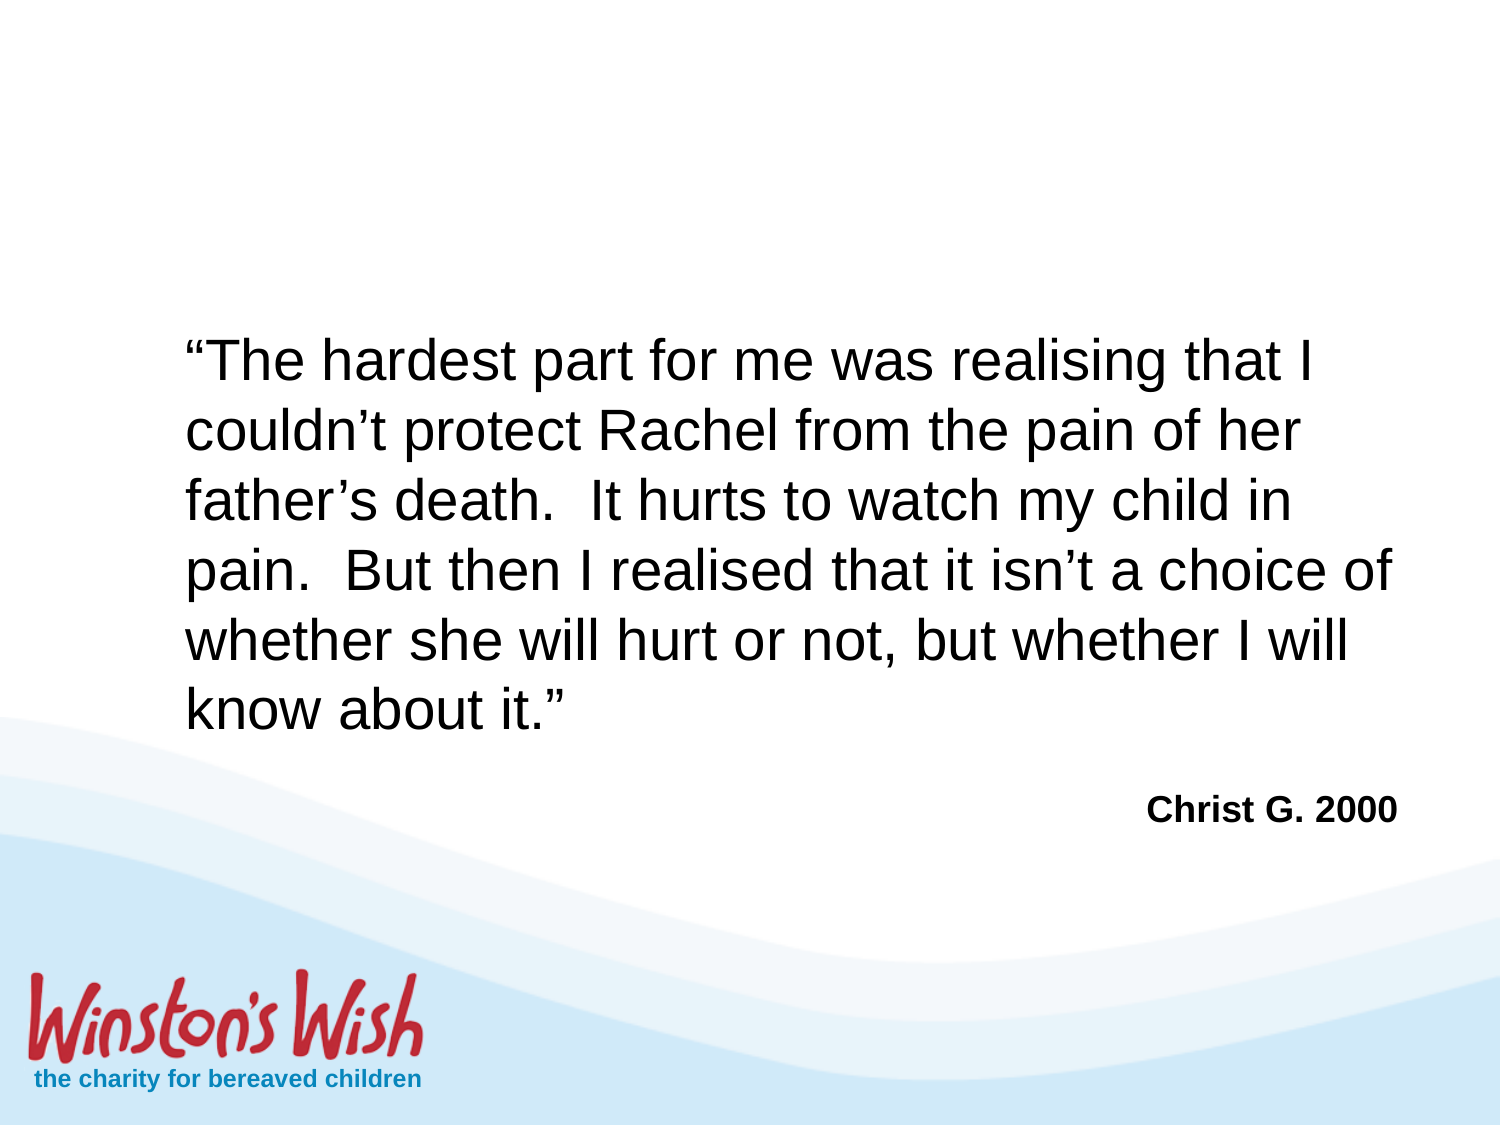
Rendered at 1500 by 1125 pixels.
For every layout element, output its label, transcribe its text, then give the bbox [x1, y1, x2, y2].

picture [0, 717, 1500, 1125]
text_box “The hardest part for me was realising that I couldn’t protect Rachel from the pain of her father’s death. It hurts to watch my child in pain. But then I realised that it isn’t a choice of whether she will hurt or not, but whether I will know about it.” Christ G. 2000 [171, 314, 1414, 838]
